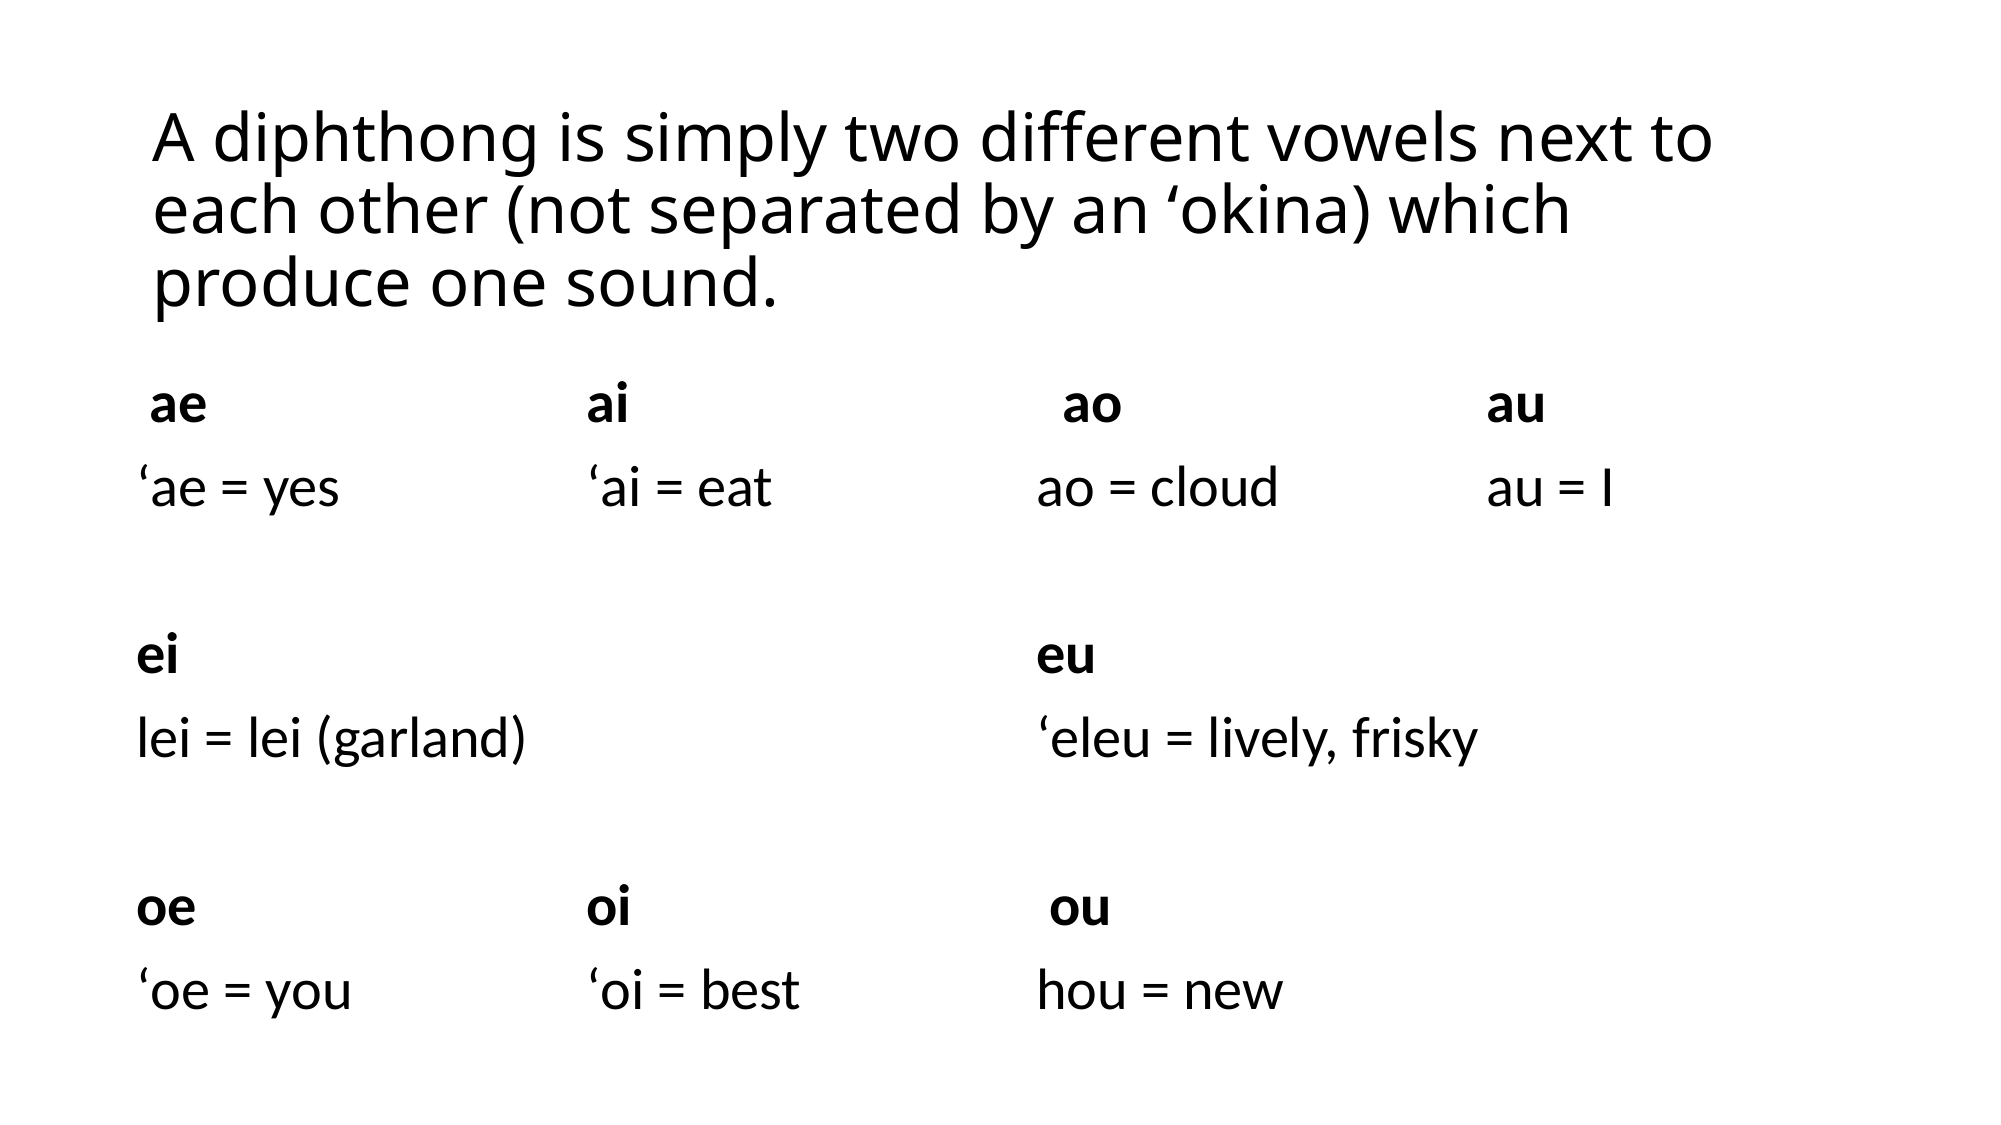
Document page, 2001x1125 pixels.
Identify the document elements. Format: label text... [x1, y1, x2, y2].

list ae ai ao au ʻae = yes ʻai = eat ao = cloud au = I ei eu lei = lei (garland) ʻeleu = lively, frisky oe oi ou ʻoe = you ʻoi = best hou = new [121, 364, 1847, 1079]
title A diphthong is simply two different vowels next to each other (not separated by an ʻokina) which produce one sound. [137, 59, 1863, 365]
